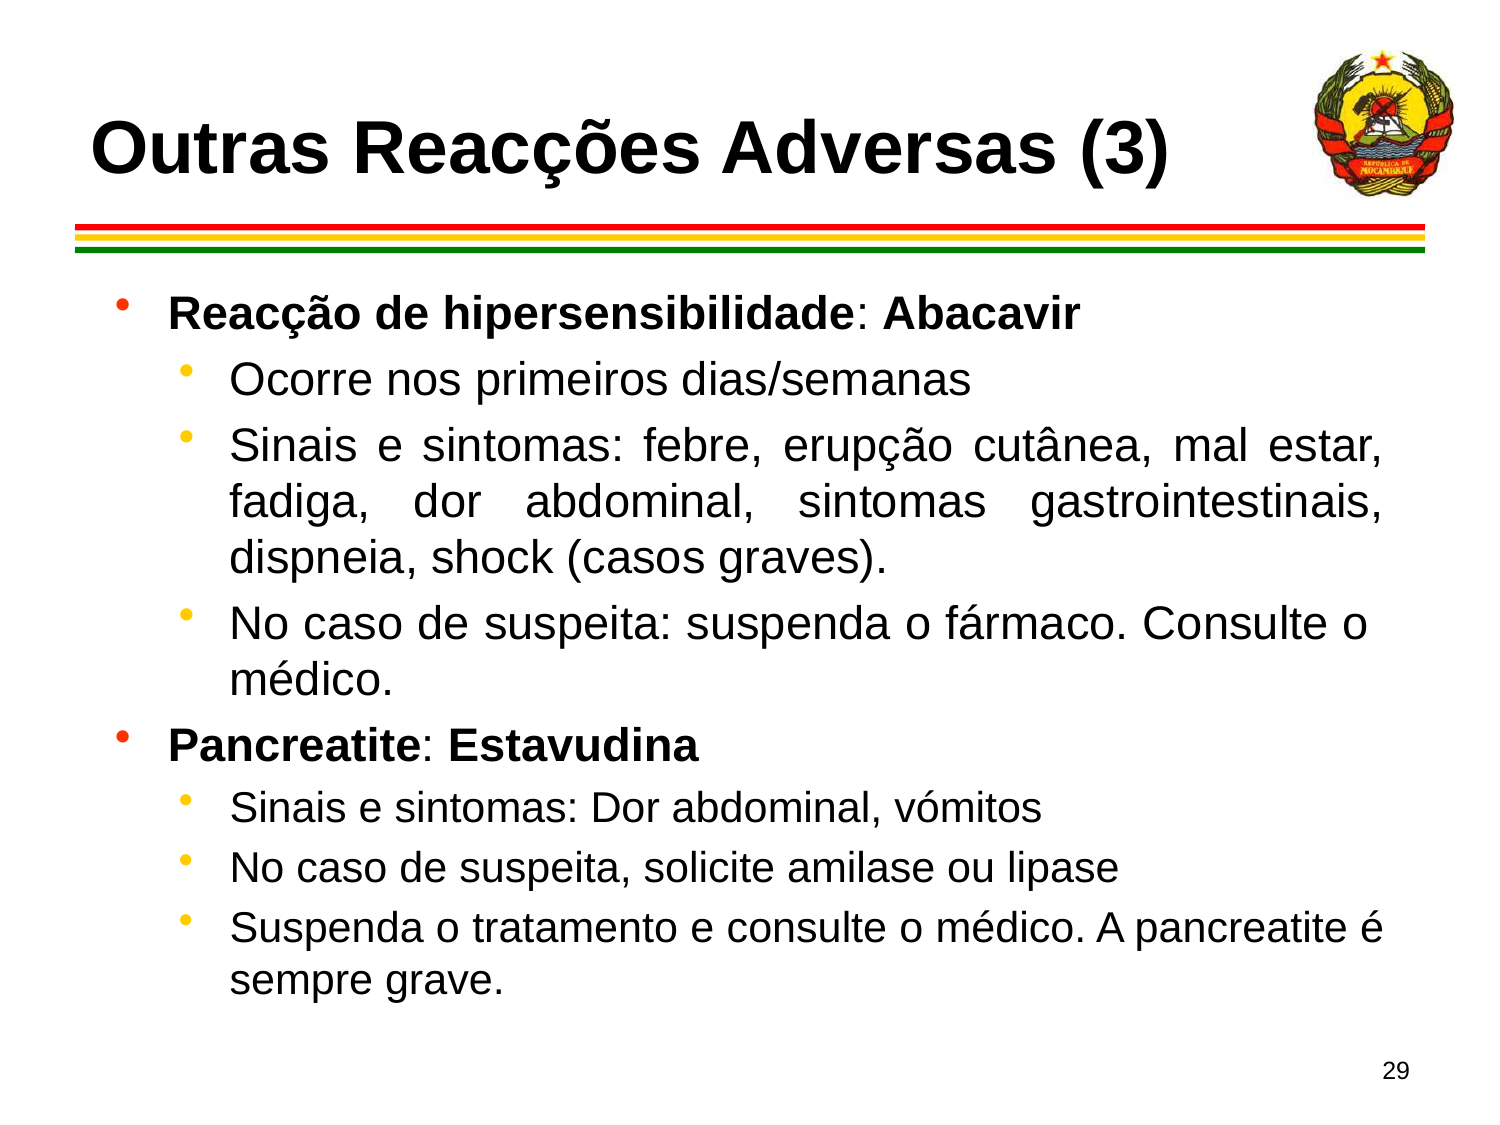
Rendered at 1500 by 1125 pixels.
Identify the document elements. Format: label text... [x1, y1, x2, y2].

list Reacção de hipersensibilidade: Abacavir Ocorre nos primeiros dias/semanas Sinais e sintomas: febre, erupção cutânea, mal estar, fadiga, dor abdominal, sintomas gastrointestinais, dispneia, shock (casos graves). No caso de suspeita: suspenda o fármaco. Consulte o médico. Pancreatite: Estavudina Sinais e sintomas: Dor abdominal, vómitos No caso de suspeita, solicite amilase ou lipase Suspenda o tratamento e consulte o médico. A pancreatite é sempre grave. [99, 274, 1401, 1013]
picture [1312, 50, 1455, 200]
title Outras Reacções Adversas (3) [74, 49, 1288, 238]
